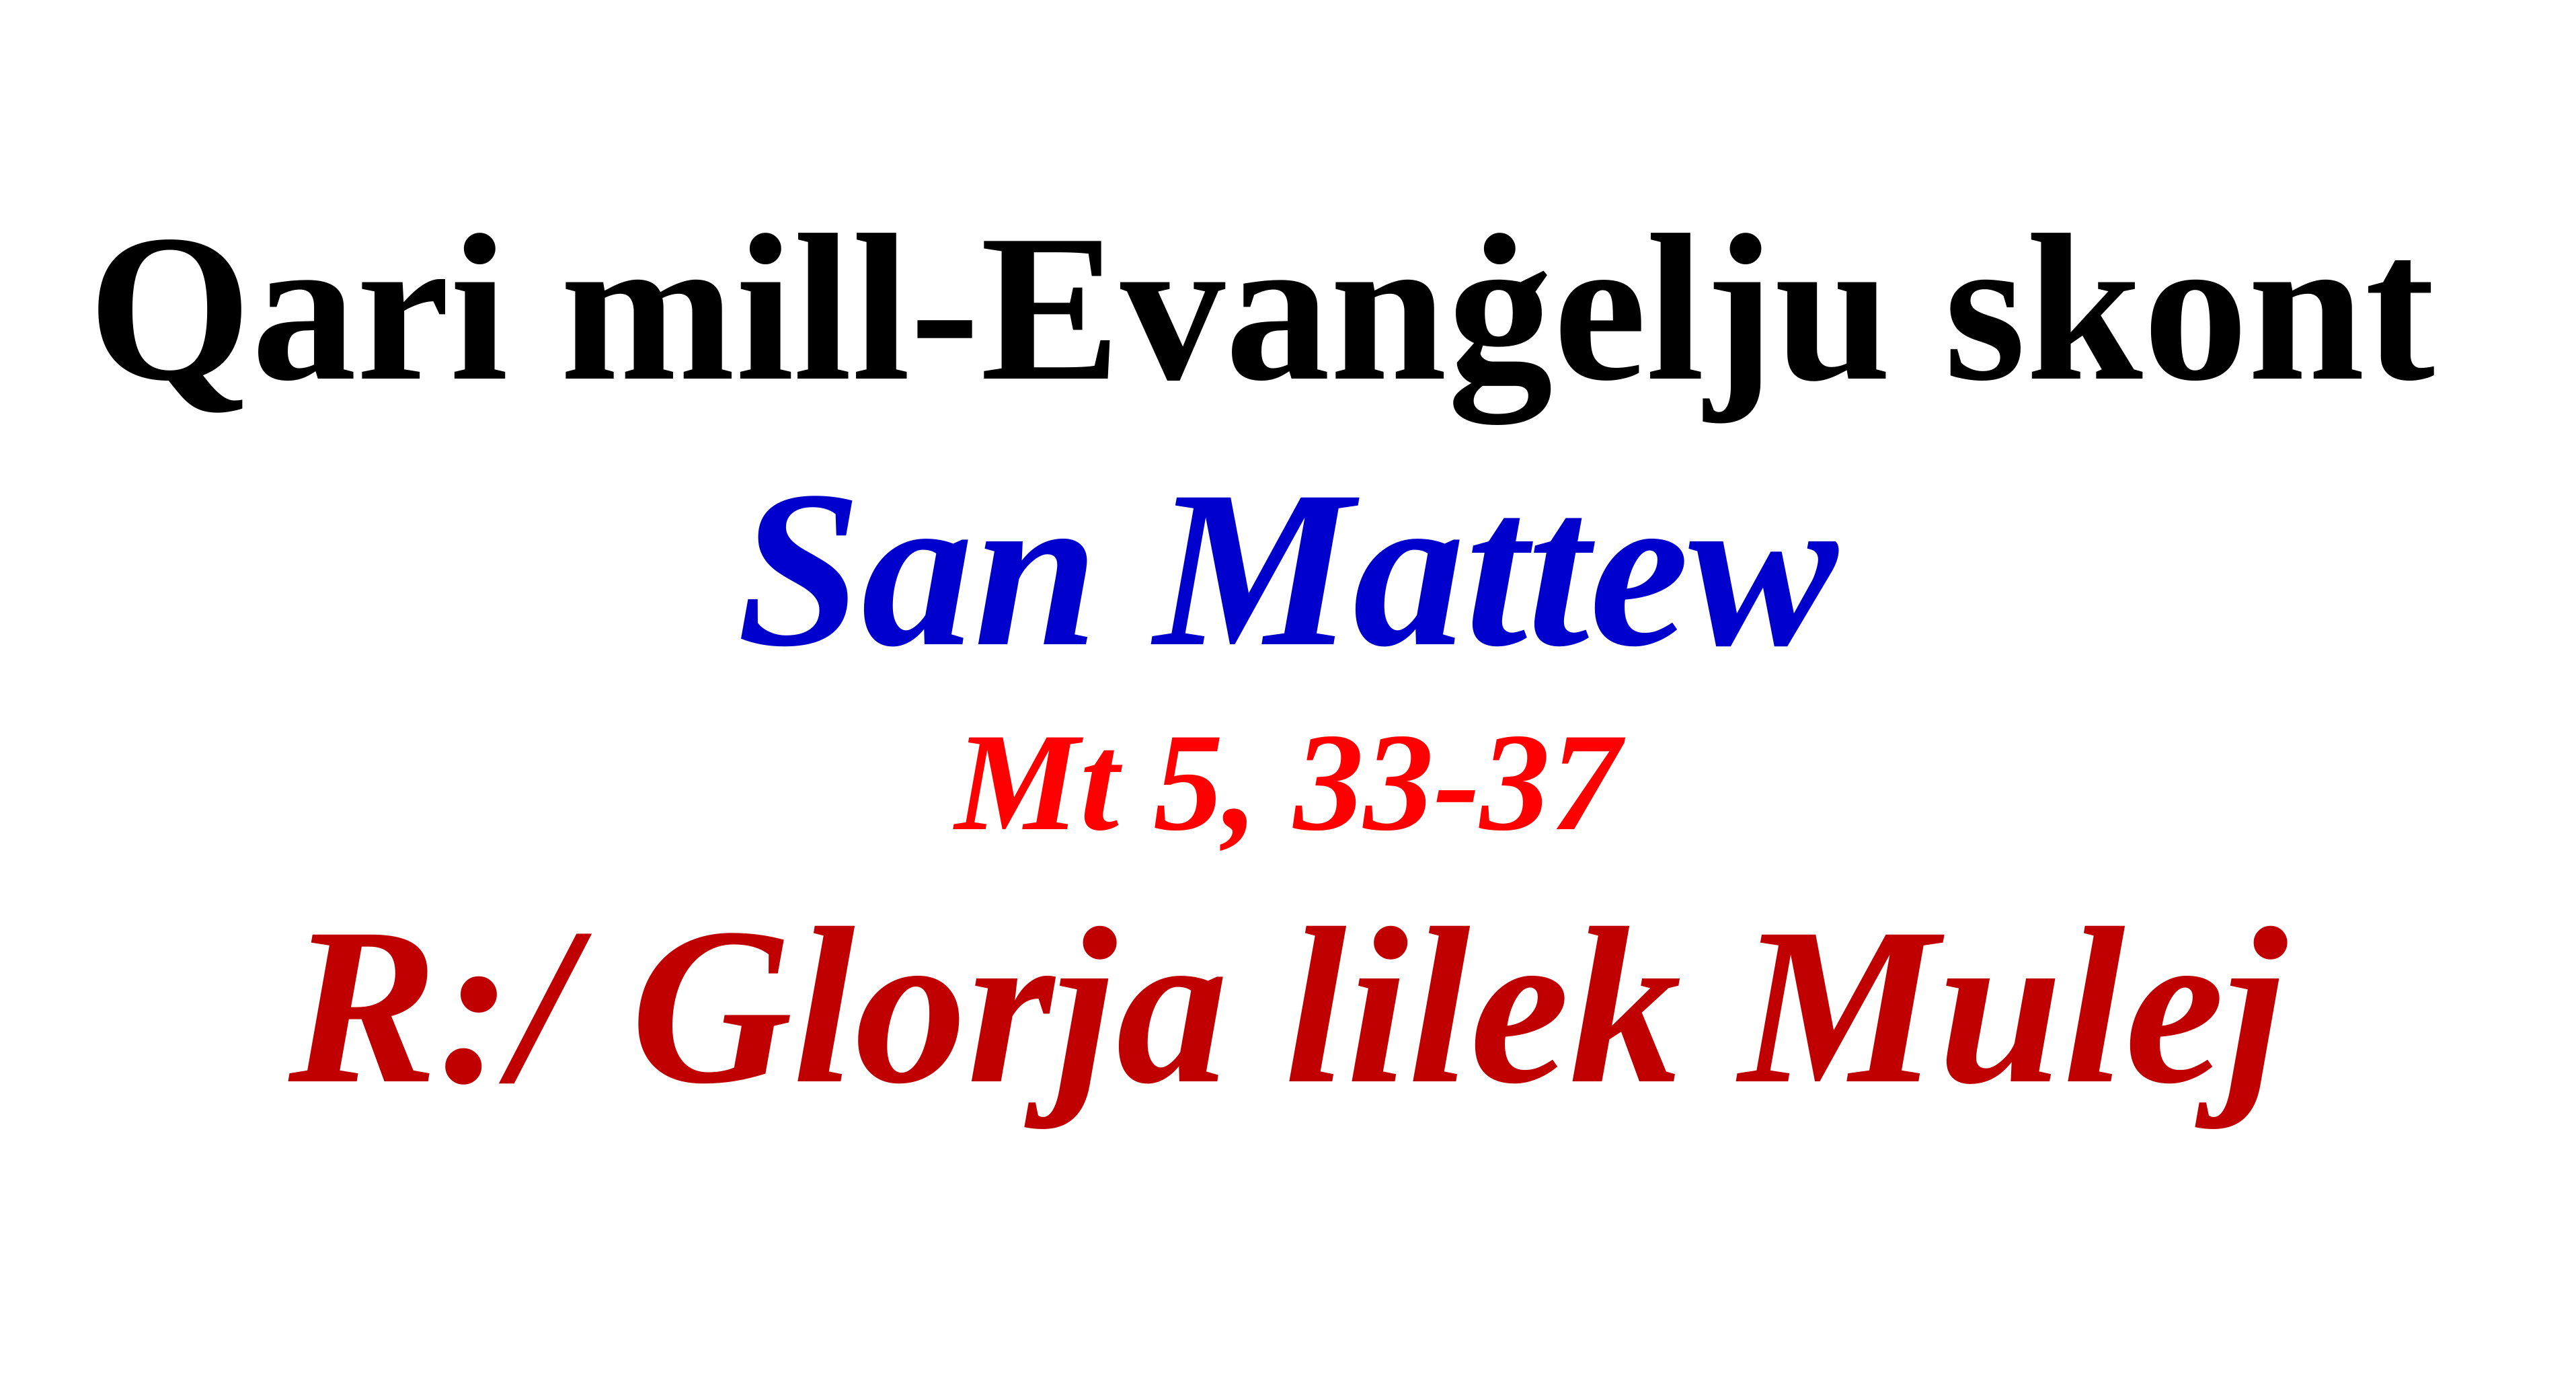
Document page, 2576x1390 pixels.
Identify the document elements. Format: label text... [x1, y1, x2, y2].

text_box Qari mill-Evanġelju skont San Mattew Mt 5, 33-37 R:/ Glorja lilek Mulej [0, 157, 2576, 1138]
